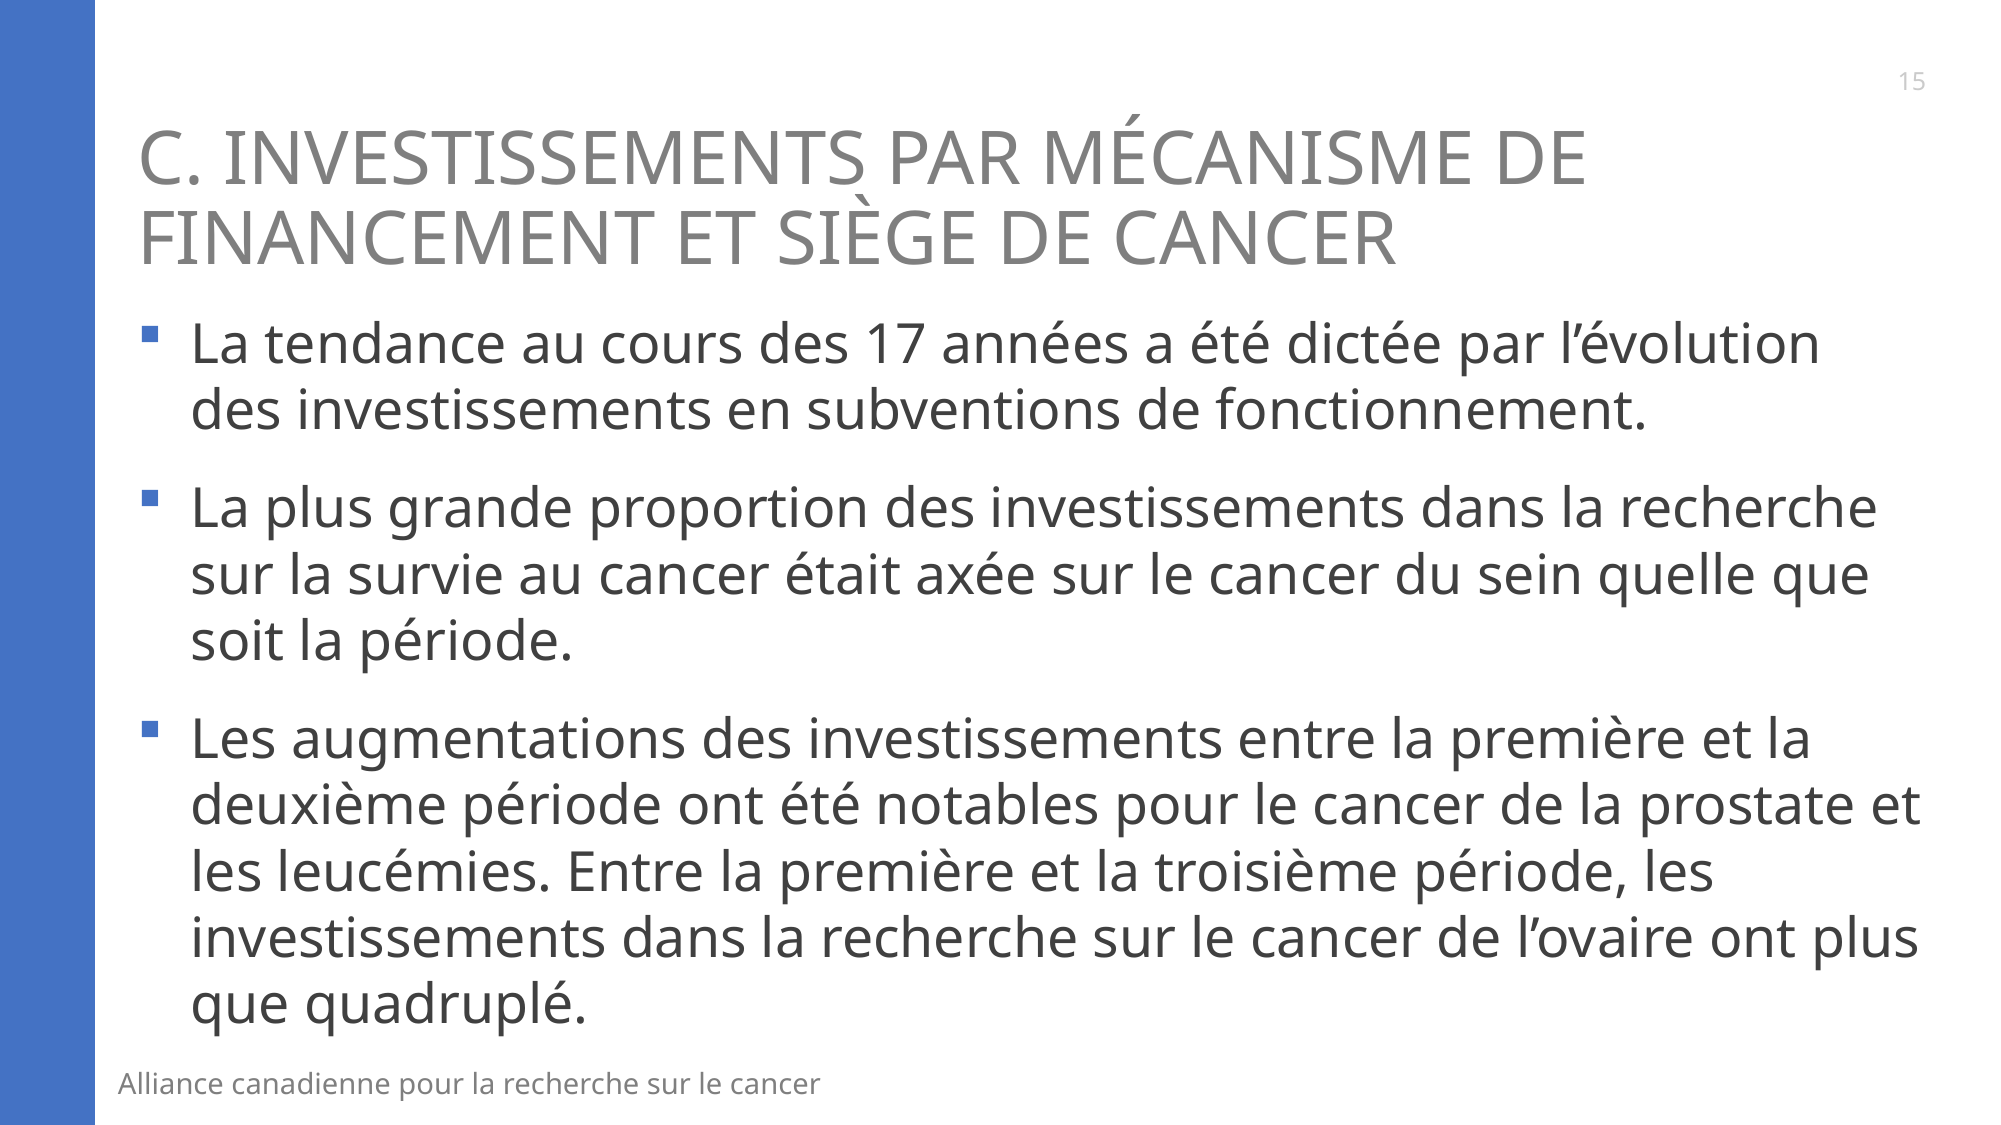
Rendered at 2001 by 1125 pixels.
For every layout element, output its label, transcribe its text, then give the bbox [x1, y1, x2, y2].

title C. Investissements par mécanisme de financement et siège de cancer [122, 112, 1938, 290]
list La tendance au cours des 17 années a été dictée par l’évolution des investissements en subventions de fonctionnement. La plus grande proportion des investissements dans la recherche sur la survie au cancer était axée sur le cancer du sein quelle que soit la période. Les augmentations des investissements entre la première et la deuxième période ont été notables pour le cancer de la prostate et les leucémies. Entre la première et la troisième période, les investissements dans la recherche sur le cancer de l’ovaire ont plus que quadruplé. [122, 300, 1942, 1047]
slide_number 15 [1491, 52, 1942, 113]
